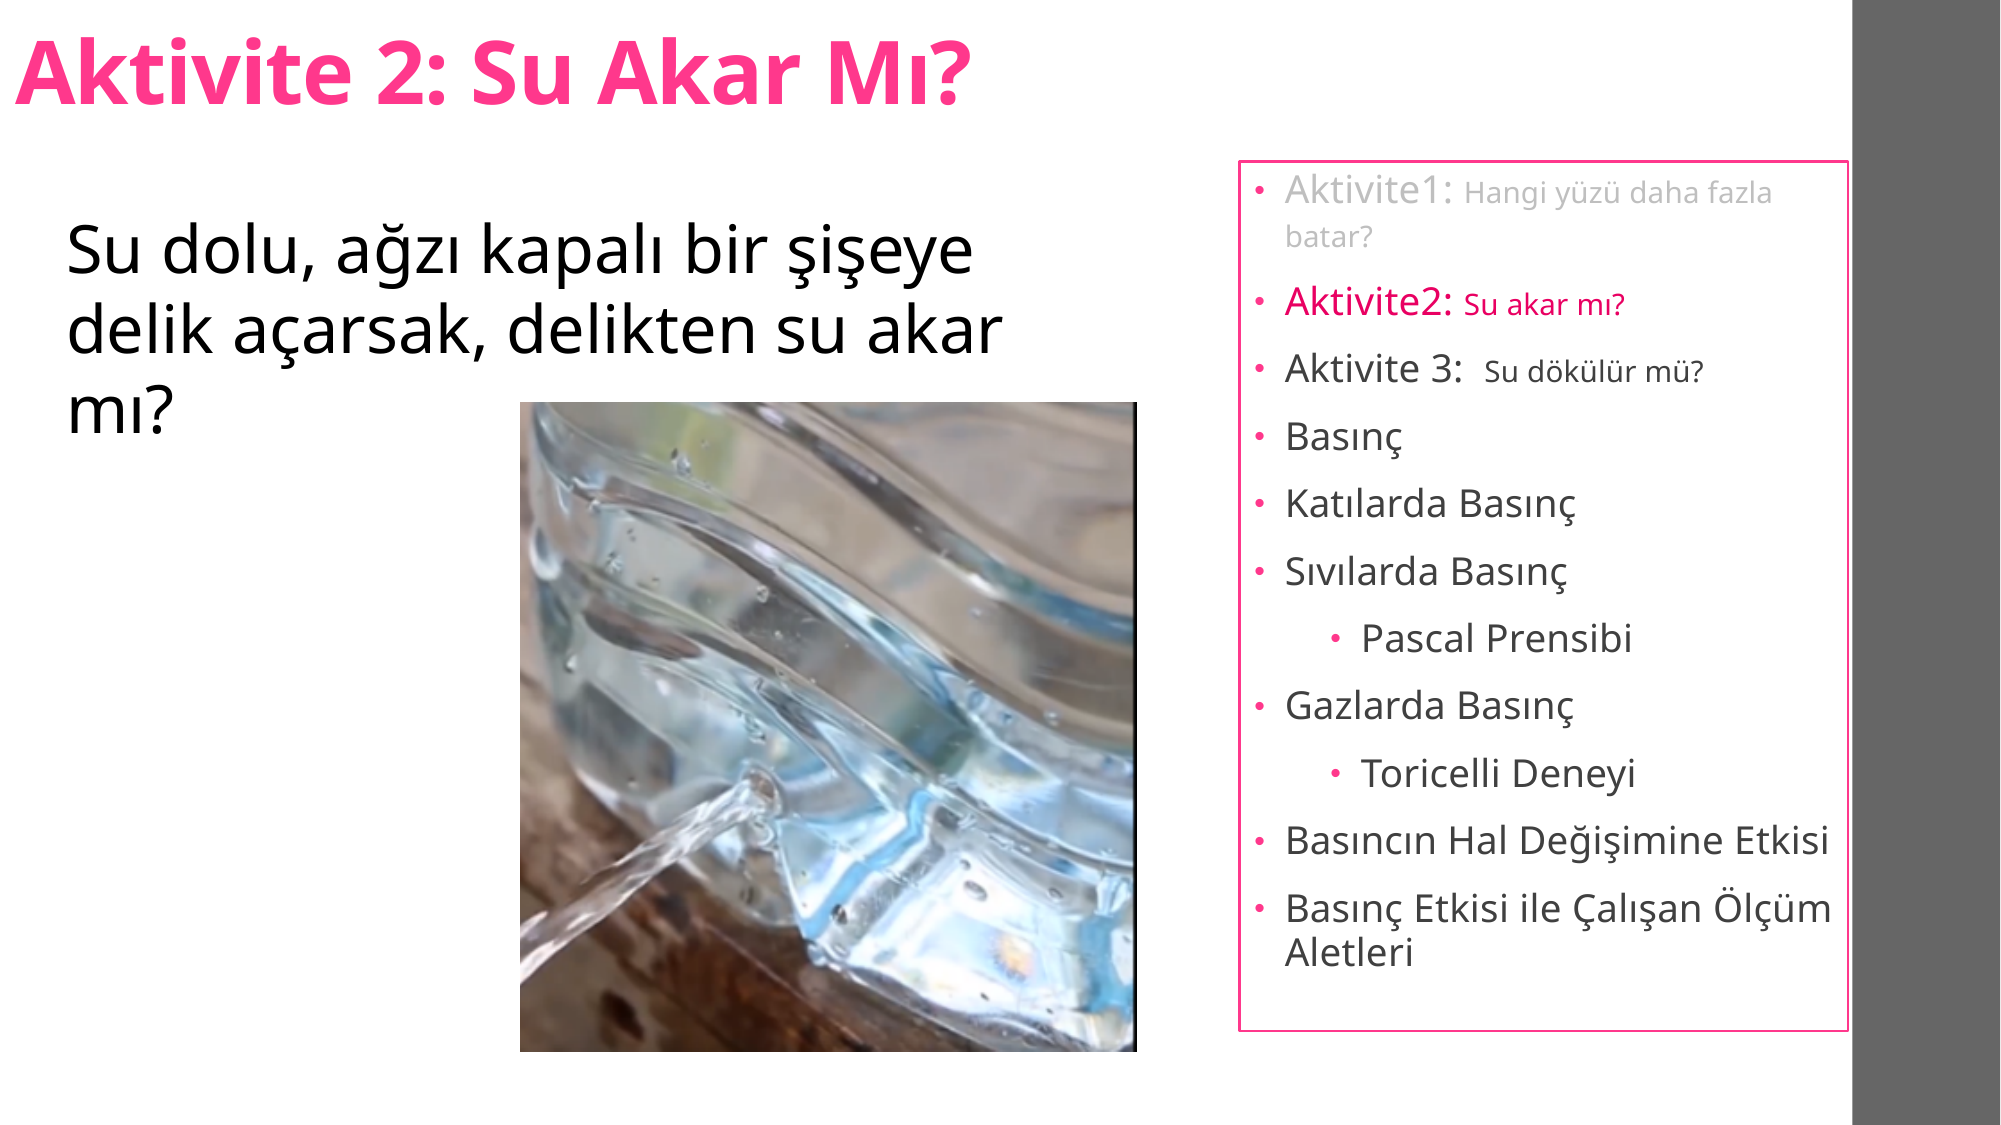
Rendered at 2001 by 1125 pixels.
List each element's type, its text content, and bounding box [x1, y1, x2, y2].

text_box Su dolu, ağzı kapalı bir şişeye delik açarsak, delikten su akar mı? [51, 199, 1092, 980]
text_box Aktivite 2: Su Akar Mı? [0, 0, 1029, 131]
picture [519, 402, 1138, 1052]
text_box Aktivite1: Hangi yüzü daha fazla batar? Aktivite2: Su akar mı? Aktivite 3: Su dökülür mü? Basınç Katılarda Basınç Sıvılarda Basınç Pascal Prensibi Gazlarda Basınç Toricelli Deneyi Basıncın Hal Değişimine Etkisi Basınç Etkisi ile Çalışan Ölçüm Aletleri [1238, 160, 1849, 1032]
